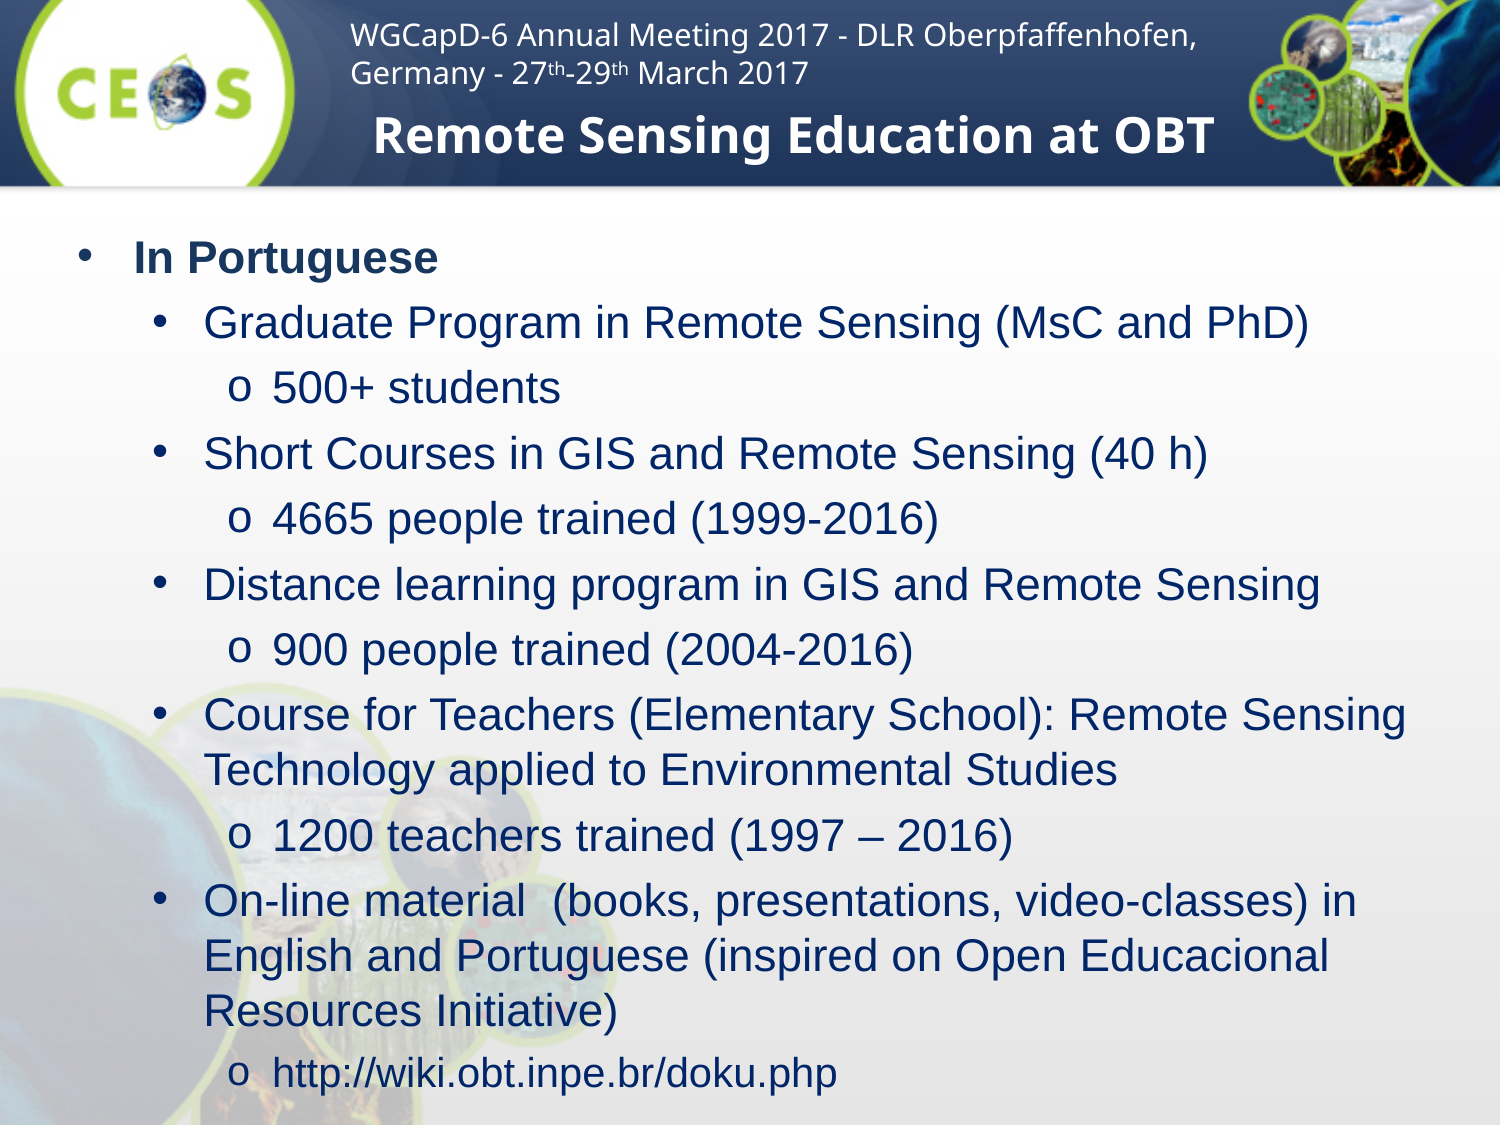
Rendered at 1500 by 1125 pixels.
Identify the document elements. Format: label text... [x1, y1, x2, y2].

picture [0, 0, 1500, 1125]
text_box In Portuguese Graduate Program in Remote Sensing (MsC and PhD) 500+ students Short Courses in GIS and Remote Sensing (40 h) 4665 people trained (1999-2016) Distance learning program in GIS and Remote Sensing 900 people trained (2004-2016) Course for Teachers (Elementary School): Remote Sensing Technology applied to Environmental Studies 1200 teachers trained (1997 – 2016) On-line material (books, presentations, video-classes) in English and Portuguese (inspired on Open Educacional Resources Initiative) http://wiki.obt.inpe.br/doku.php [62, 219, 1475, 1125]
text_box WGCapD-6 Annual Meeting 2017 - DLR Oberpfaffenhofen, Germany - 27th-29th March 2017 Remote Sensing Education at OBT [349, 15, 1238, 214]
